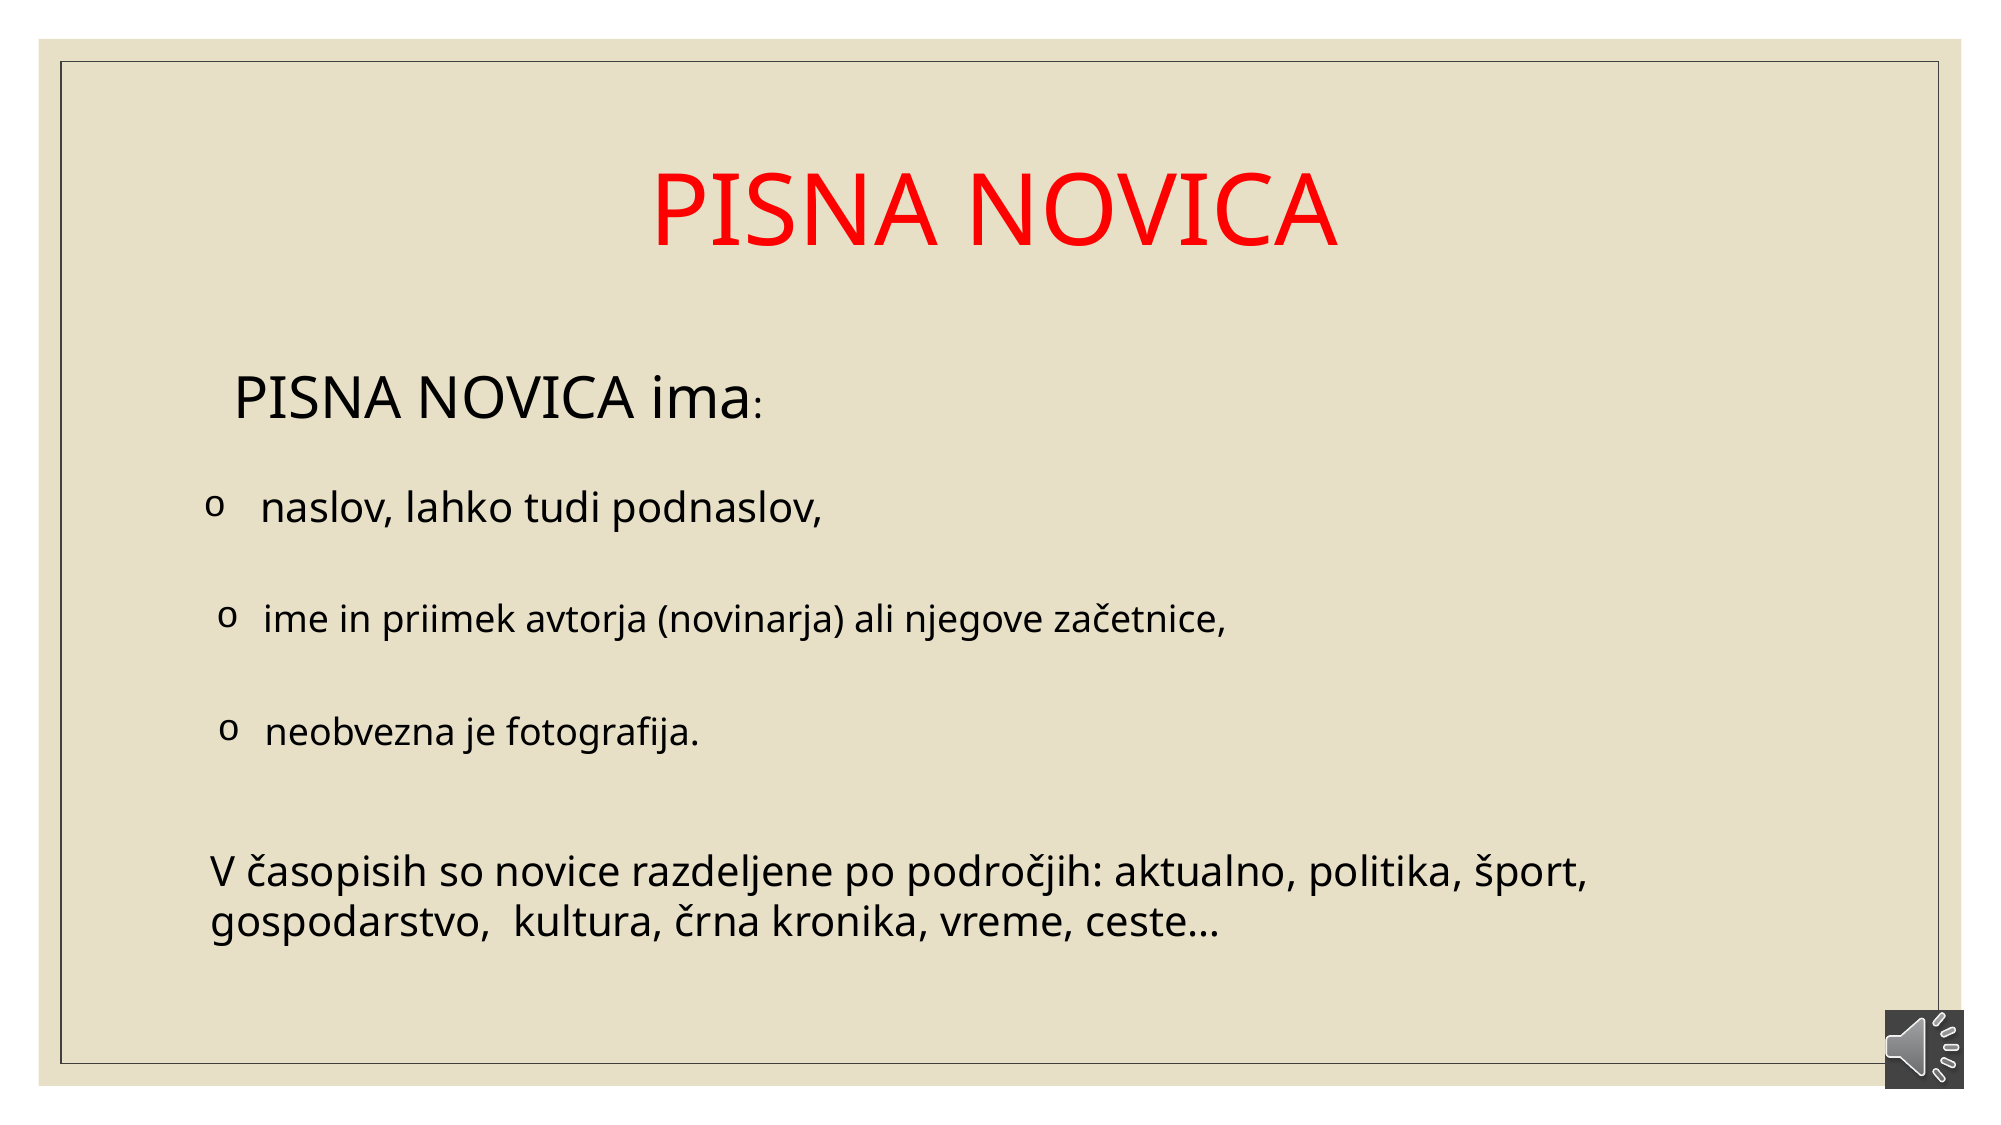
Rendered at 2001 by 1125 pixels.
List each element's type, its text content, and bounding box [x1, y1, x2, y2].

text_box ime in priimek avtorja (novinarja) ali njegove začetnice, [201, 587, 1243, 648]
text_box naslov, lahko tudi podnaslov, [188, 473, 840, 539]
picture [1884, 1009, 1965, 1090]
text_box neobvezna je fotografija. [202, 700, 716, 761]
text_box V časopisih so novice razdeljene po področjih: aktualno, politika, šport, gospodarstvo, kultura, črna kronika, vreme, ceste… [196, 837, 1820, 953]
text_box PISNA NOVICA ima: [218, 352, 779, 438]
title PISNA NOVICA [169, 100, 1820, 326]
